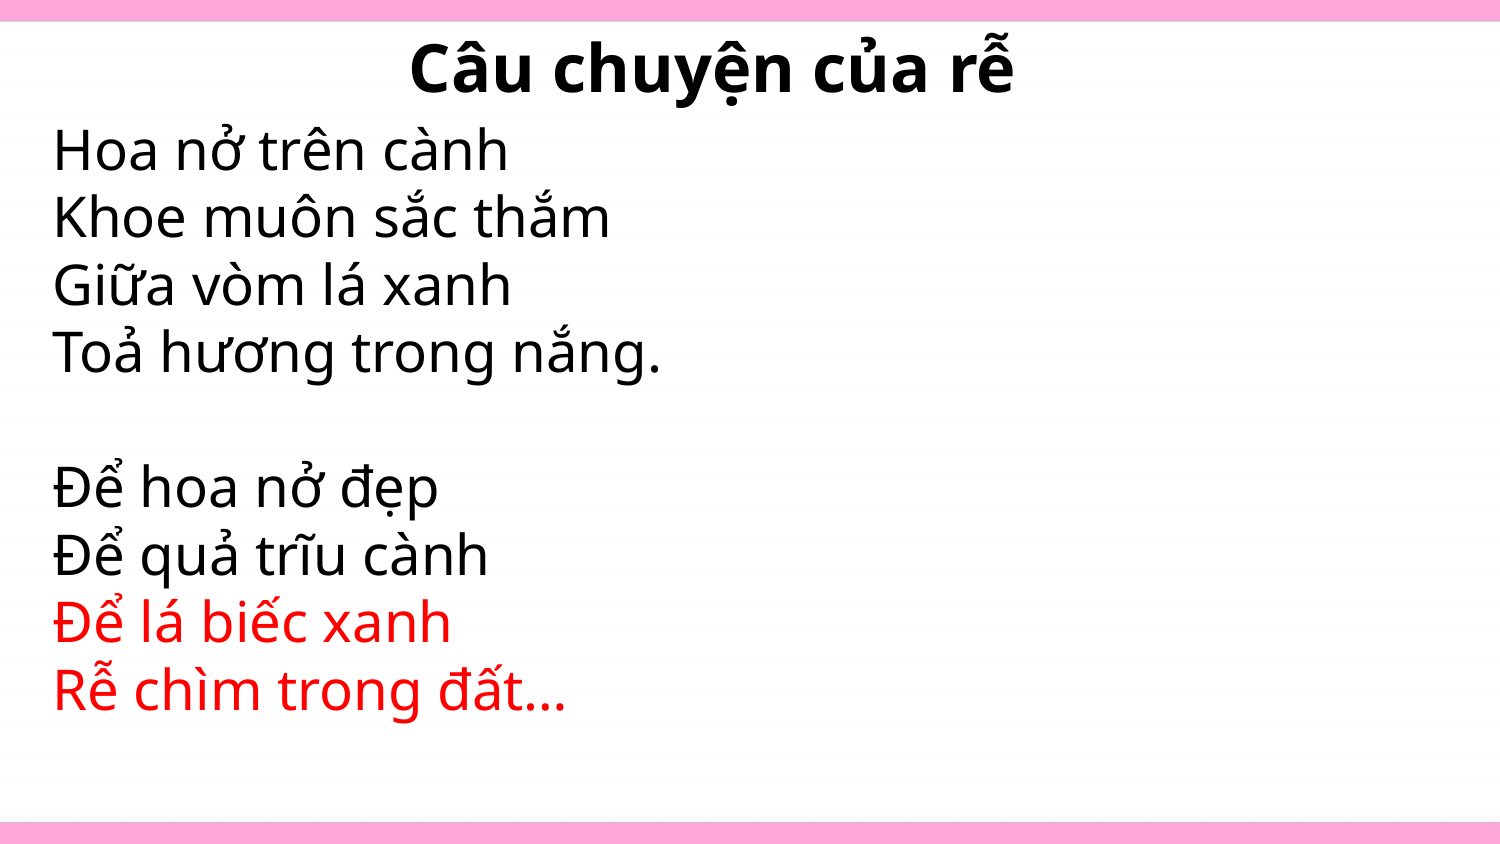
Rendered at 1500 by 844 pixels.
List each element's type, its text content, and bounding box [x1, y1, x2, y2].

text_box Câu chuyện của rễ [224, 18, 1201, 114]
text_box Hoa nở trên cành Khoe muôn sắc thắm Giữa vòm lá xanh Toả hương trong nắng. Để hoa nở đẹp Để quả trĩu cành Để lá biếc xanh Rễ chìm trong đất… [37, 106, 750, 797]
picture [0, 0, 1500, 844]
